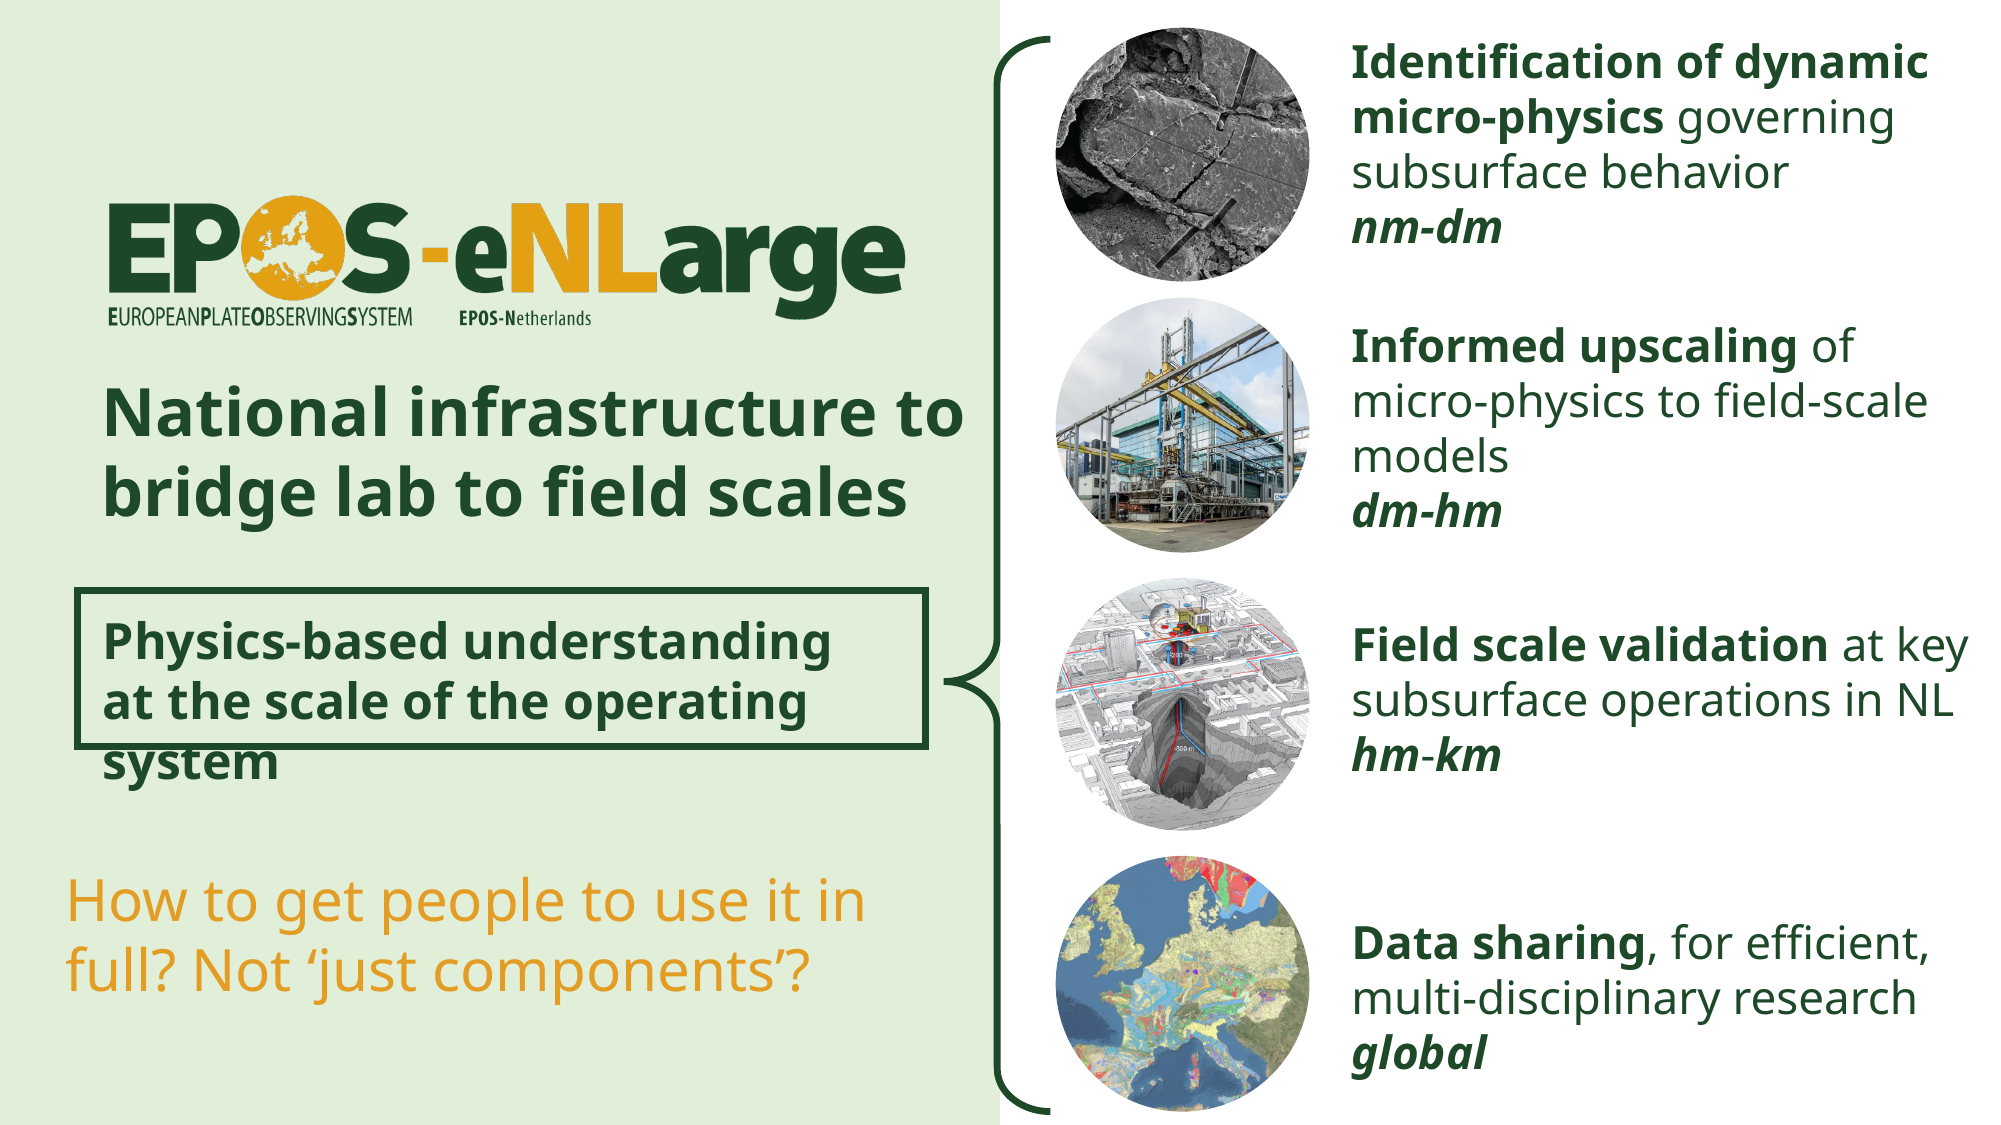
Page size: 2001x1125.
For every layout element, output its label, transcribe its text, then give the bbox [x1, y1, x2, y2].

text_box Informed upscaling of micro-physics to field-scale models dm-hm [1336, 308, 2000, 544]
text_box [943, 39, 1051, 1112]
picture [1055, 297, 1310, 553]
text_box [77, 590, 926, 747]
picture [105, 189, 908, 335]
picture [1055, 855, 1310, 1112]
text_box [0, 0, 1000, 1125]
text_box Physics-based understanding at the scale of the operating system [87, 747, 910, 798]
picture [1055, 27, 1310, 282]
text_box Identification of dynamic micro-physics governing subsurface behavior nm-dm [1336, 24, 2000, 260]
text_box How to get people to use it in full? Not ‘just components’? [50, 855, 988, 1011]
text_box Data sharing, for efficient, multi-disciplinary research global [1336, 905, 1972, 1086]
text_box Field scale validation at key subsurface operations in NL hm-km [1336, 608, 2000, 844]
text_box National infrastructure to bridge lab to field scales [86, 362, 988, 538]
picture [1055, 576, 1310, 832]
